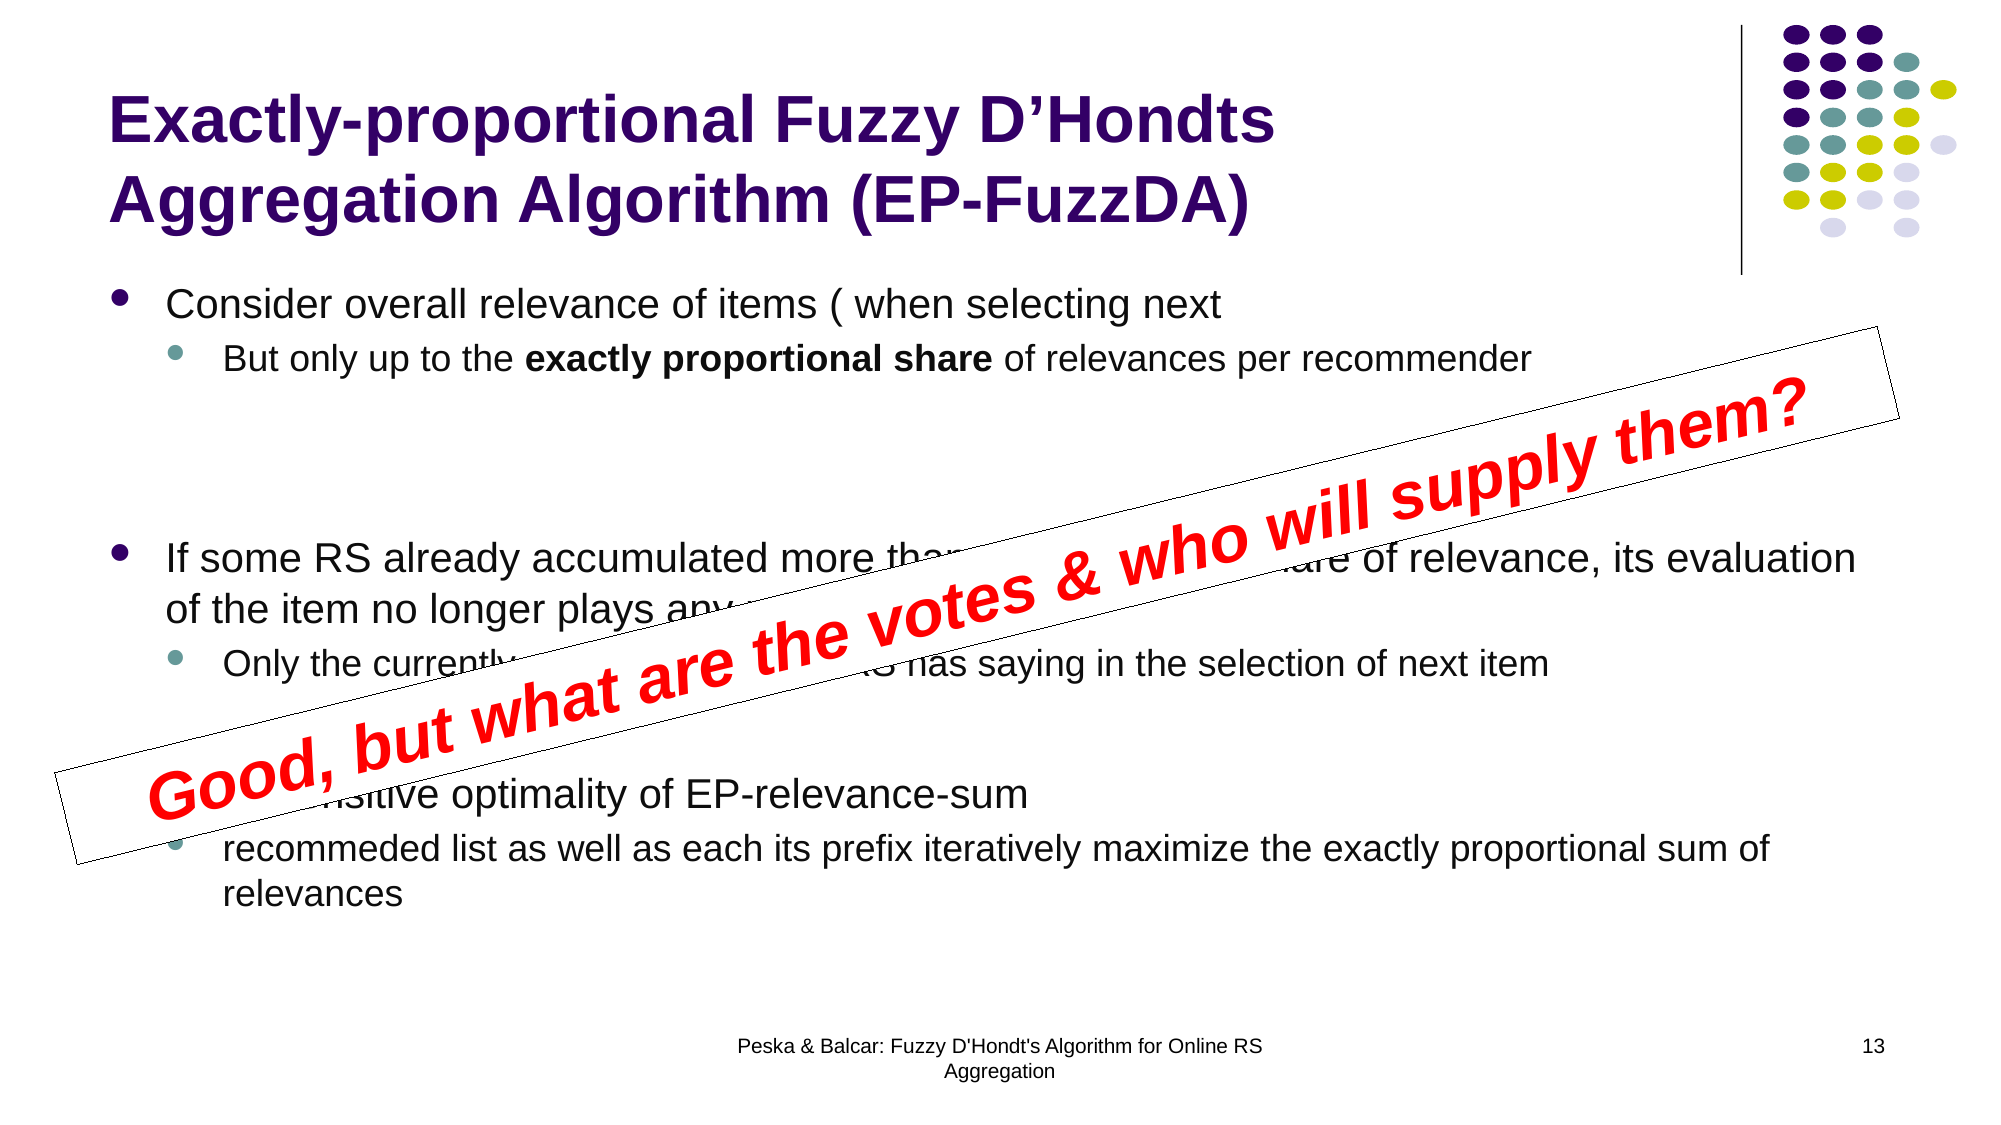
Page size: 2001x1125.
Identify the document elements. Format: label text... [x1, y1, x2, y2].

text_box Good, but what are the votes & who will supply them? [54, 326, 1900, 865]
text_box Exactly-proportional Fuzzy D’Hondts Aggregation Algorithm (EP-FuzzDA) [94, 30, 1697, 244]
slide_number 13 [1433, 1024, 1901, 1101]
footer Peska & Balcar: Fuzzy D'Hondt's Algorithm for Online RS Aggregation [683, 1024, 1317, 1101]
